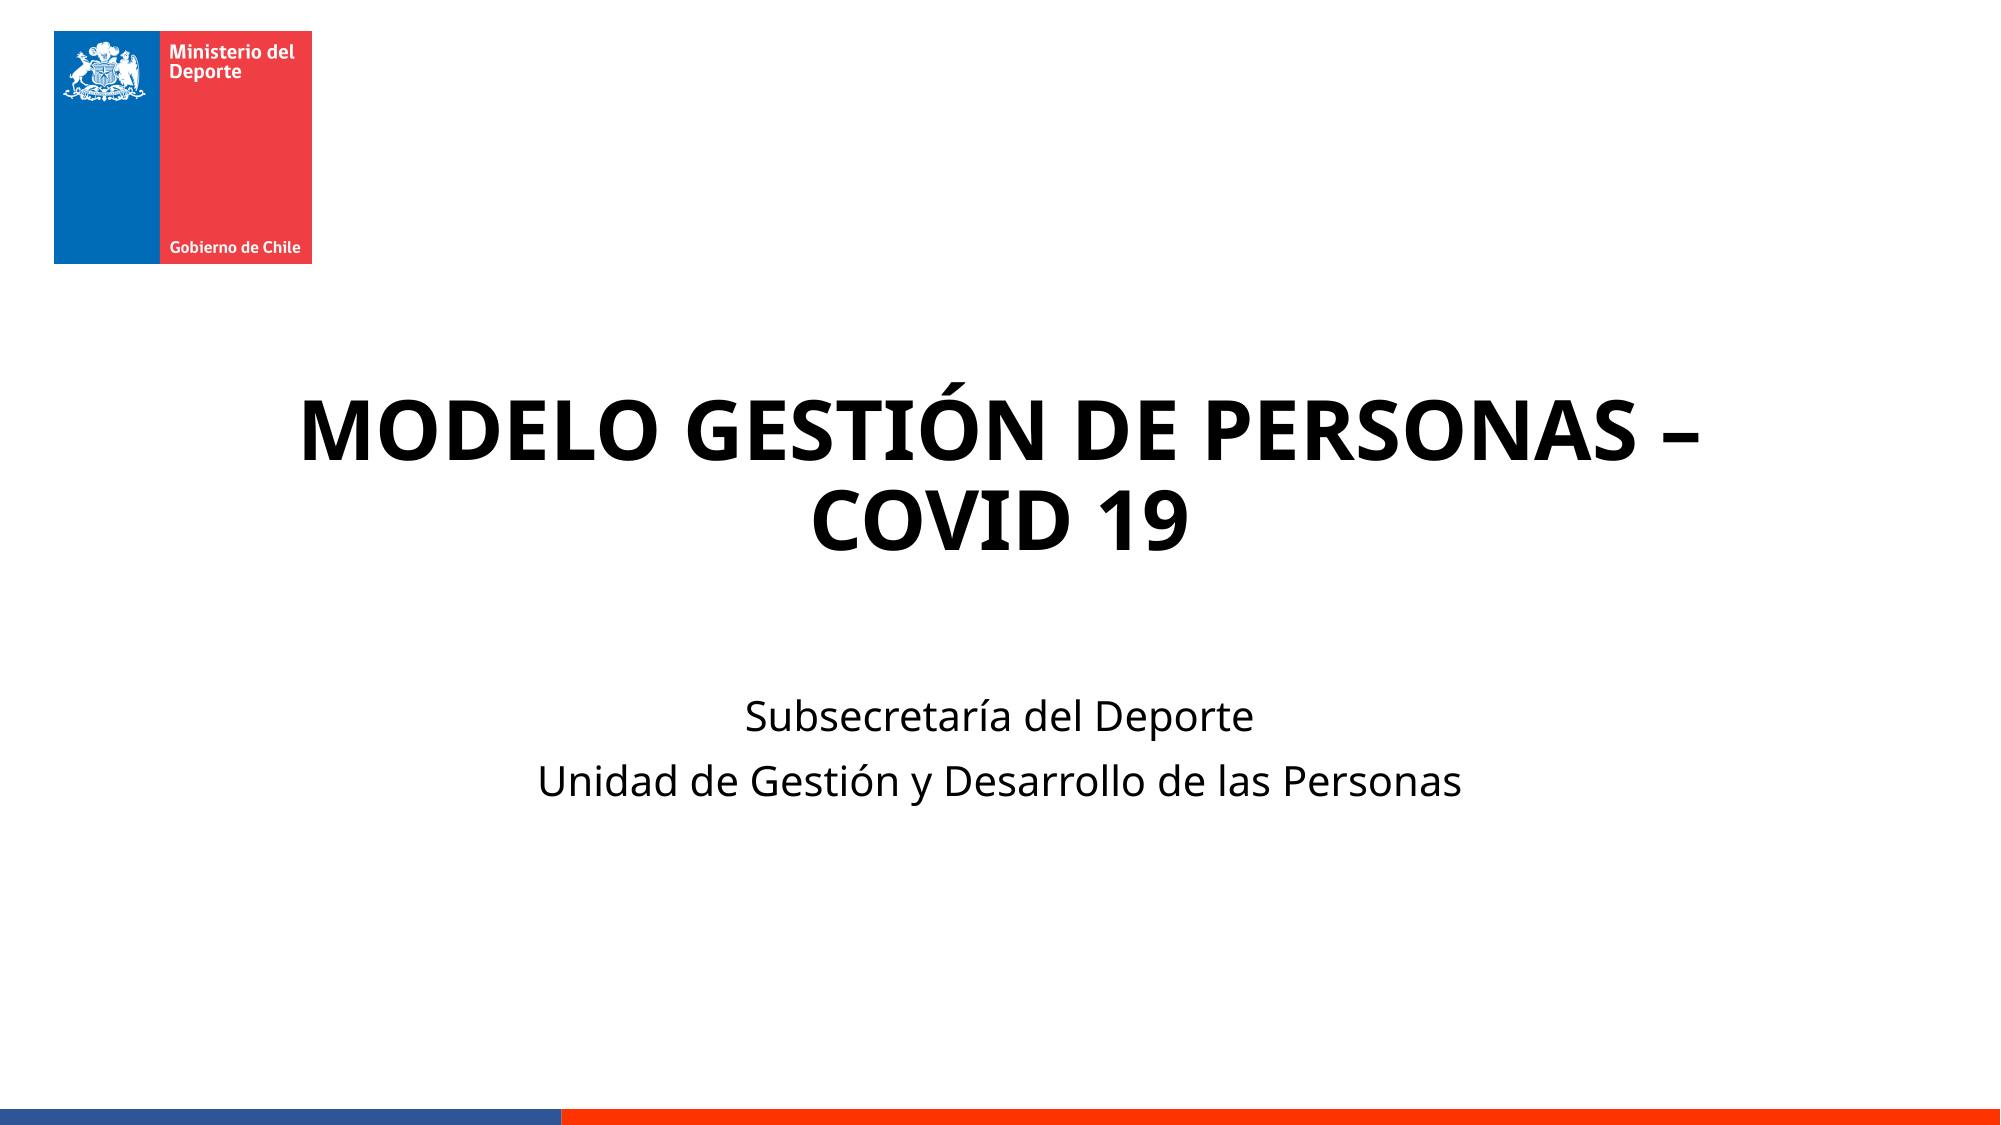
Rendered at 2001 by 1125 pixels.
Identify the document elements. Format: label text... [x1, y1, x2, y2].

title MODELO GESTIÓN DE PERSONAS – COVID 19 [249, 326, 1750, 576]
subtitle Subsecretaría del Deporte Unidad de Gestión y Desarrollo de las Personas [249, 638, 1750, 863]
text_box [0, 1108, 562, 1125]
picture [54, 31, 312, 264]
text_box [562, 1108, 2000, 1125]
